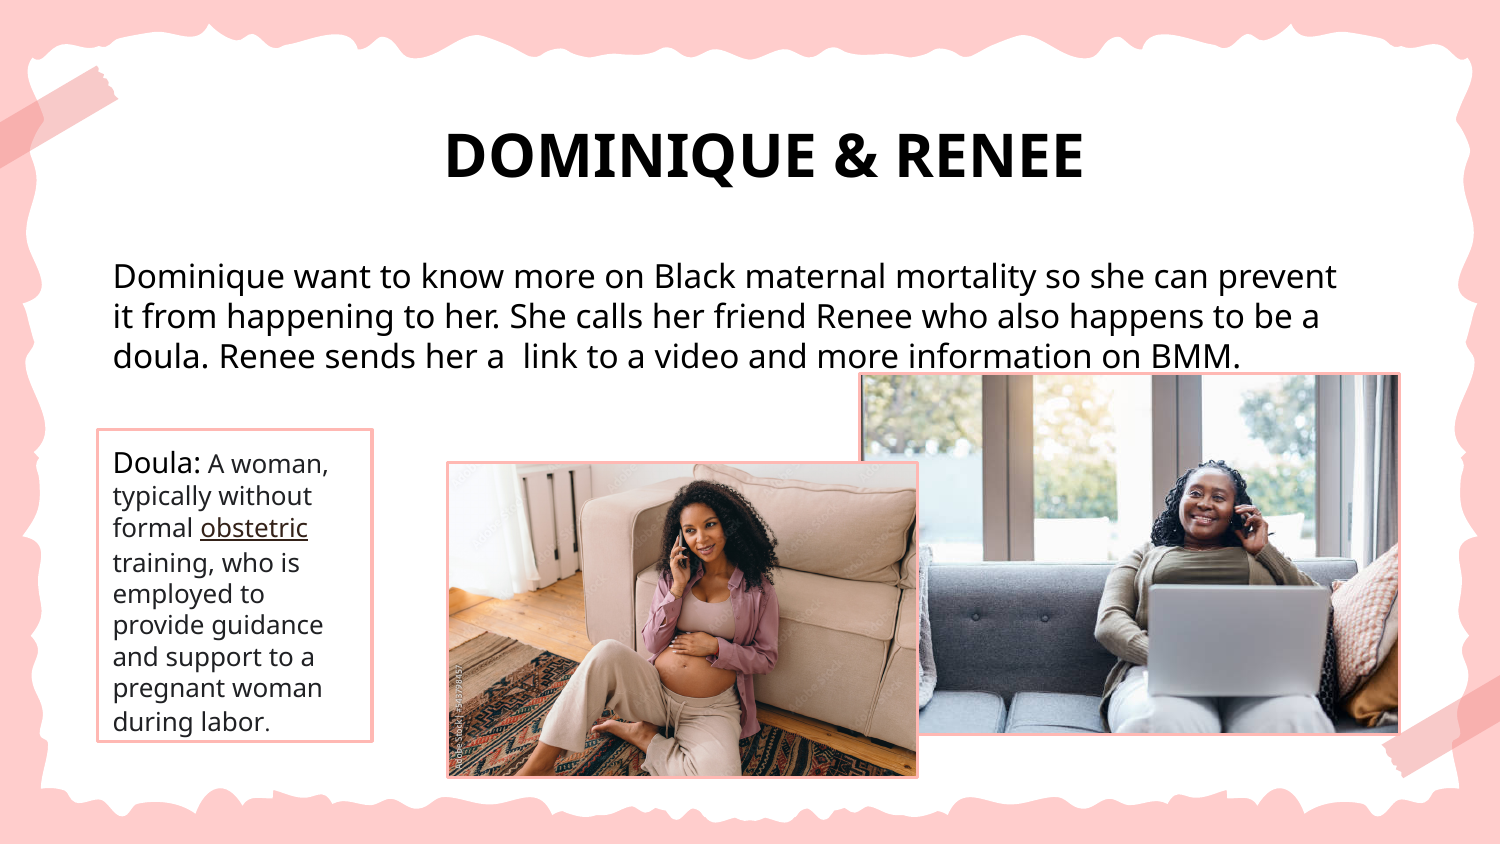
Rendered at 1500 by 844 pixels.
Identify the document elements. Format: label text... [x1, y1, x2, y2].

picture [448, 374, 1398, 777]
text_box DOMINIQUE & RENEE [207, 102, 1293, 184]
text_box Dominique want to know more on Black maternal mortality so she can prevent it from happening to her. She calls her friend Renee who also happens to be a doula. Renee sends her a link to a video and more information on BMM. [97, 240, 1380, 430]
text_box Doula: A woman, typically without formal obstetric training, who is employed to provide guidance and support to a pregnant woman during labor. [97, 429, 372, 742]
